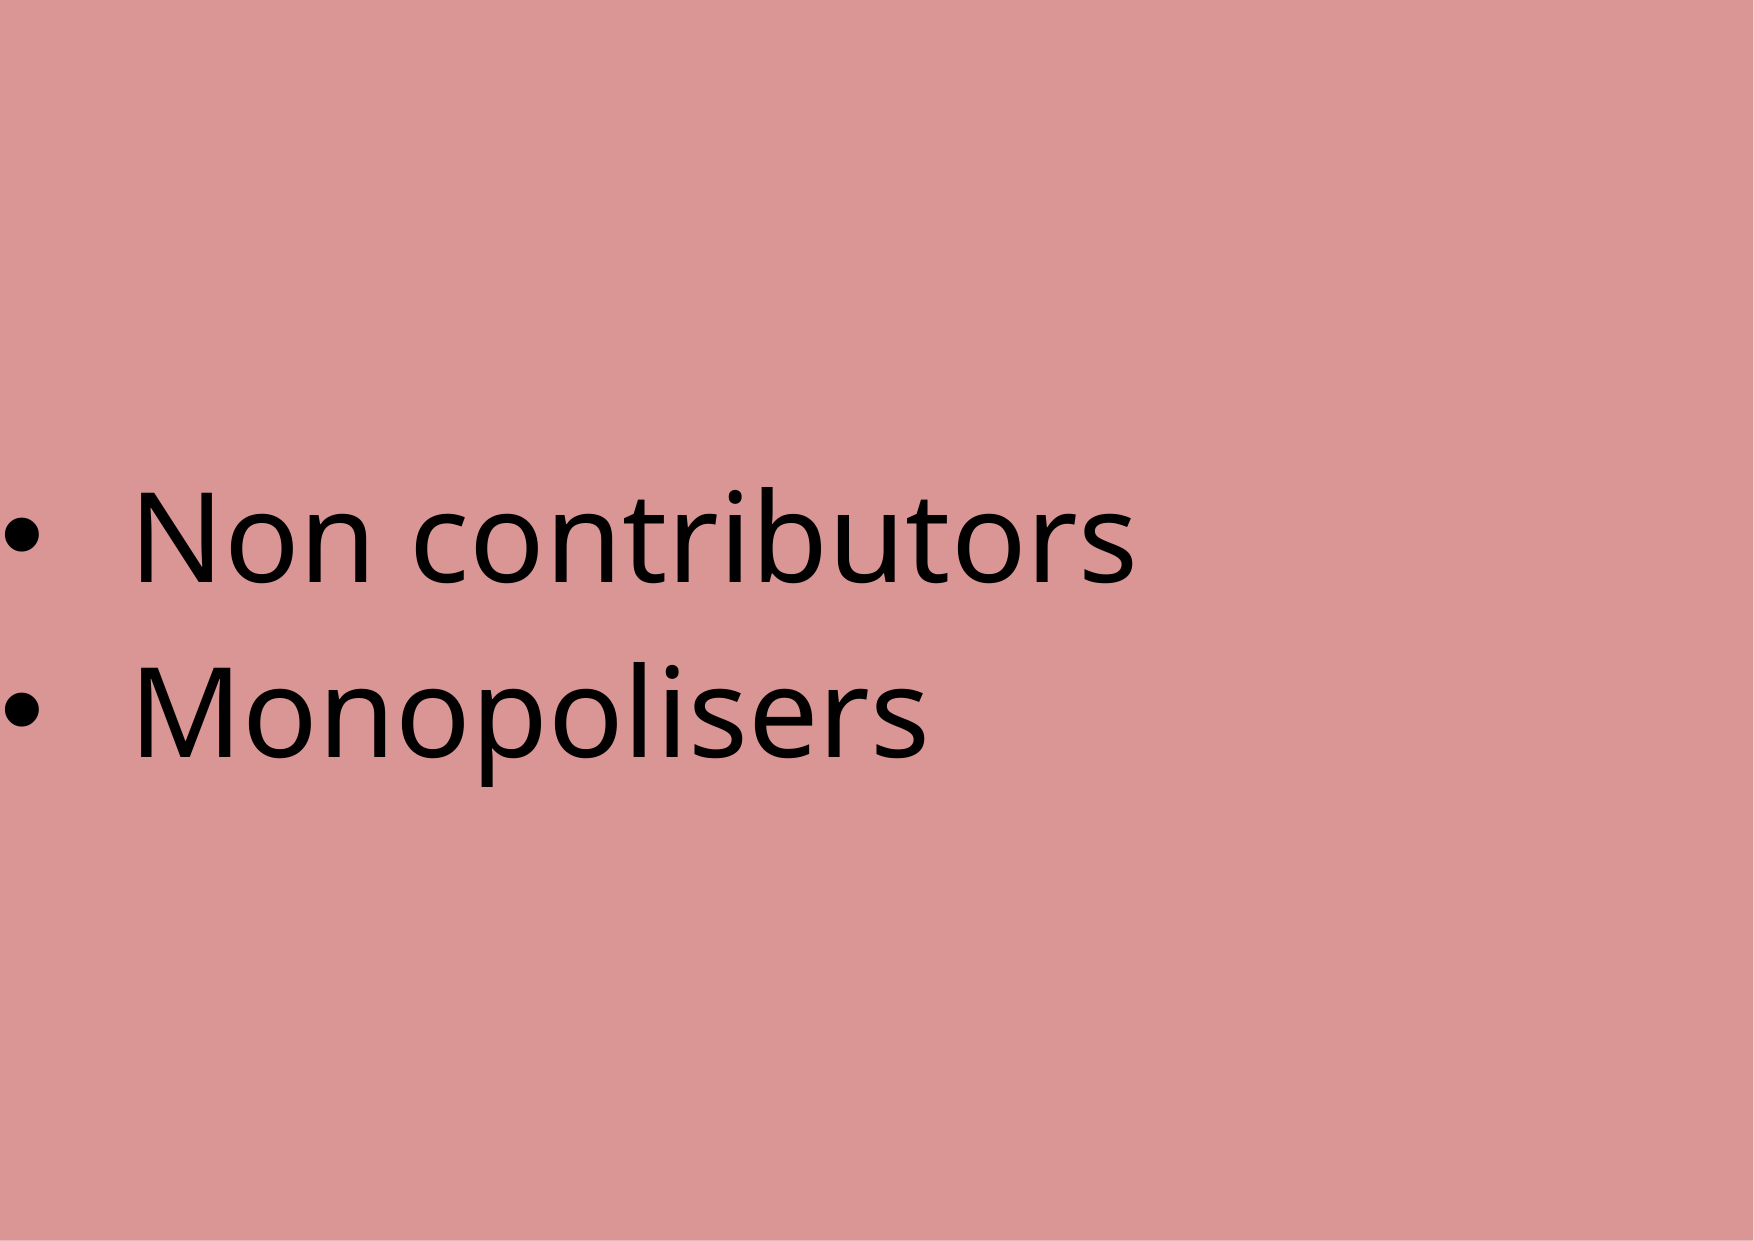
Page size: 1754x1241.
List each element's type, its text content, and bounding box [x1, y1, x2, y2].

subtitle Non contributors Monopolisers [0, 0, 1754, 1241]
